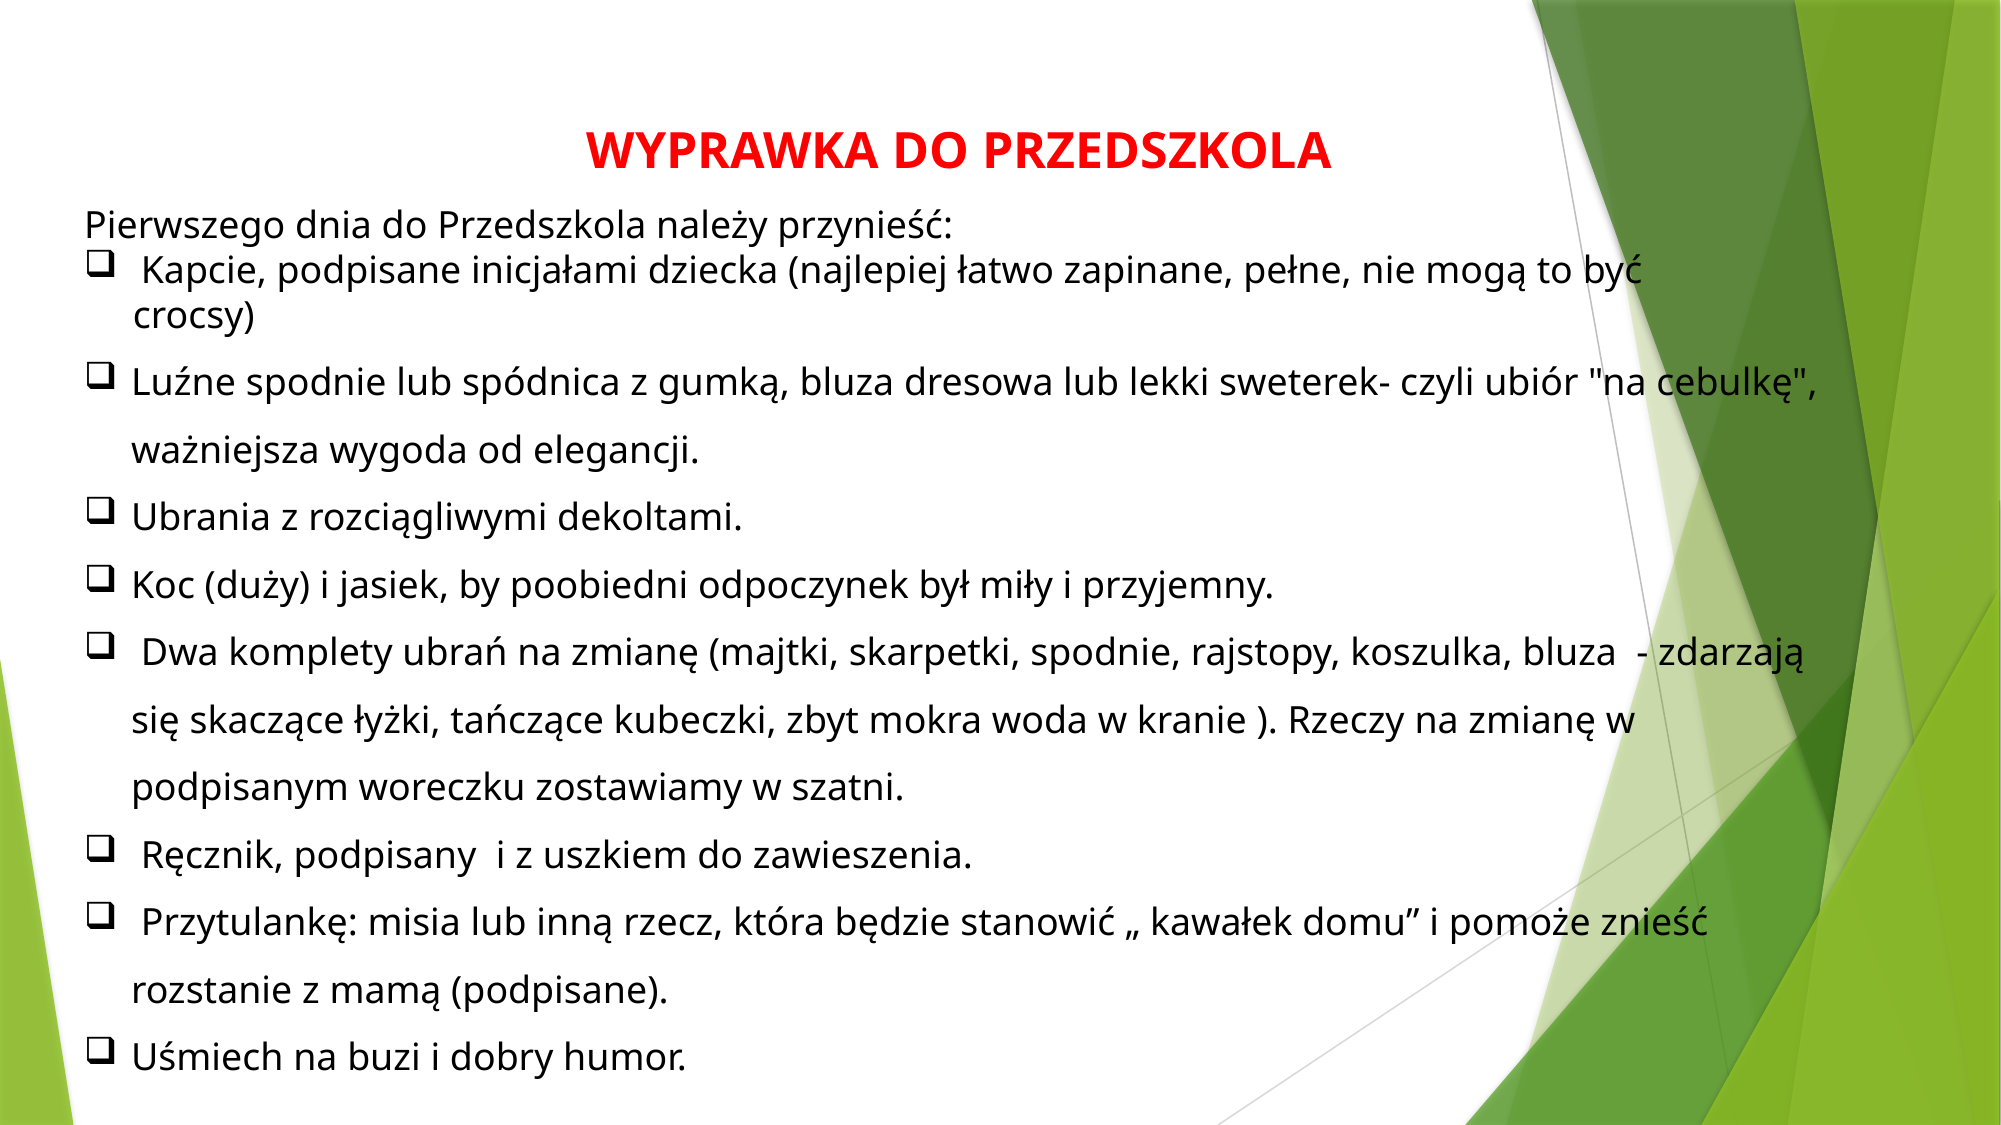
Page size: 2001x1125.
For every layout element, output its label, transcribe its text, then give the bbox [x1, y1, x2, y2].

text_box WYPRAWKA DO PRZEDSZKOLA Pierwszego dnia do Przedszkola należy przynieść: Kapcie, podpisane inicjałami dziecka (najlepiej łatwo zapinane, pełne, nie mogą to być crocsy) Luźne spodnie lub spódnica z gumką, bluza dresowa lub lekki sweterek- czyli ubiór "na cebulkę", ważniejsza wygoda od elegancji. Ubrania z rozciągliwymi dekoltami. Koc (duży) i jasiek, by poobiedni odpoczynek był miły i przyjemny. Dwa komplety ubrań na zmianę (majtki, skarpetki, spodnie, rajstopy, koszulka, bluza - zdarzają się skaczące łyżki, tańczące kubeczki, zbyt mokra woda w kranie ). Rzeczy na zmianę w podpisanym woreczku zostawiamy w szatni. Ręcznik, podpisany i z uszkiem do zawieszenia. Przytulankę: misia lub inną rzecz, która będzie stanowić „ kawałek domu” i pomoże znieść rozstanie z mamą (podpisane). Uśmiech na buzi i dobry humor. [69, 35, 1850, 1086]
